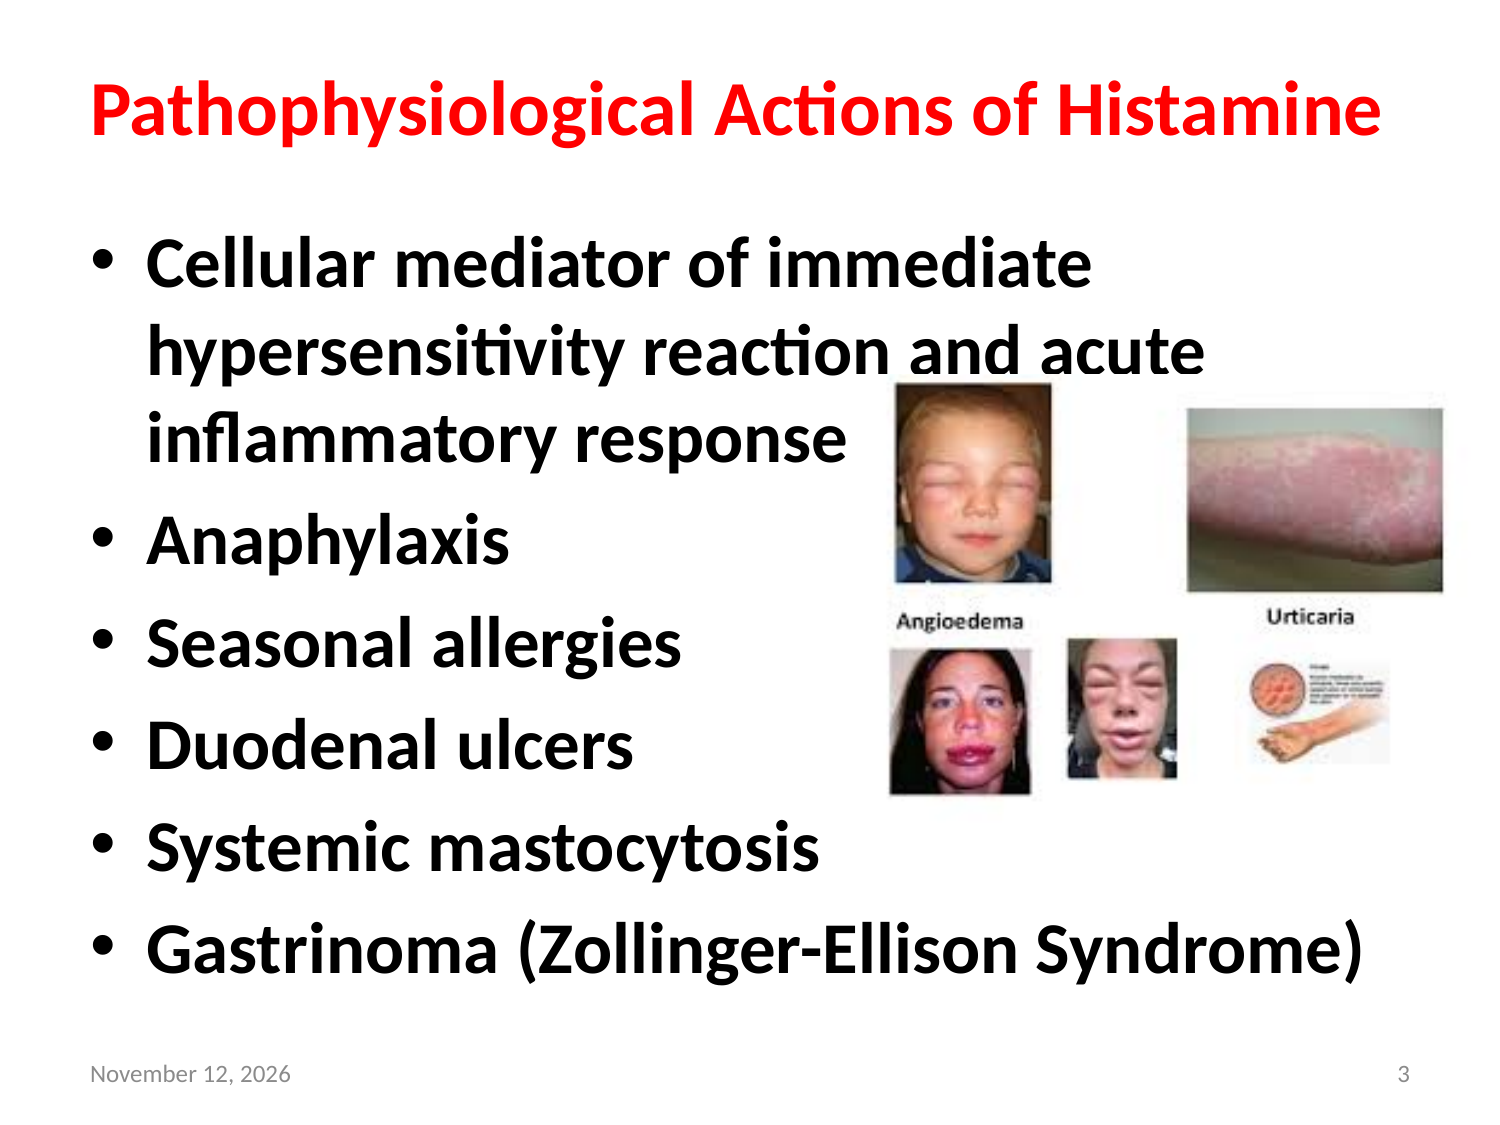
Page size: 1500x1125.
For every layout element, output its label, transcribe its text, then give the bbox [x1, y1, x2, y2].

list Cellular mediator of immediate hypersensitivity reaction and acute inflammatory response Anaphylaxis Seasonal allergies Duodenal ulcers Systemic mastocytosis Gastrinoma (Zollinger-Ellison Syndrome) [75, 112, 1463, 1005]
slide_number 3 [1074, 1042, 1425, 1103]
picture [849, 374, 1476, 826]
title Pathophysiological Actions of Histamine [75, 45, 1425, 112]
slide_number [75, 1042, 425, 1103]
